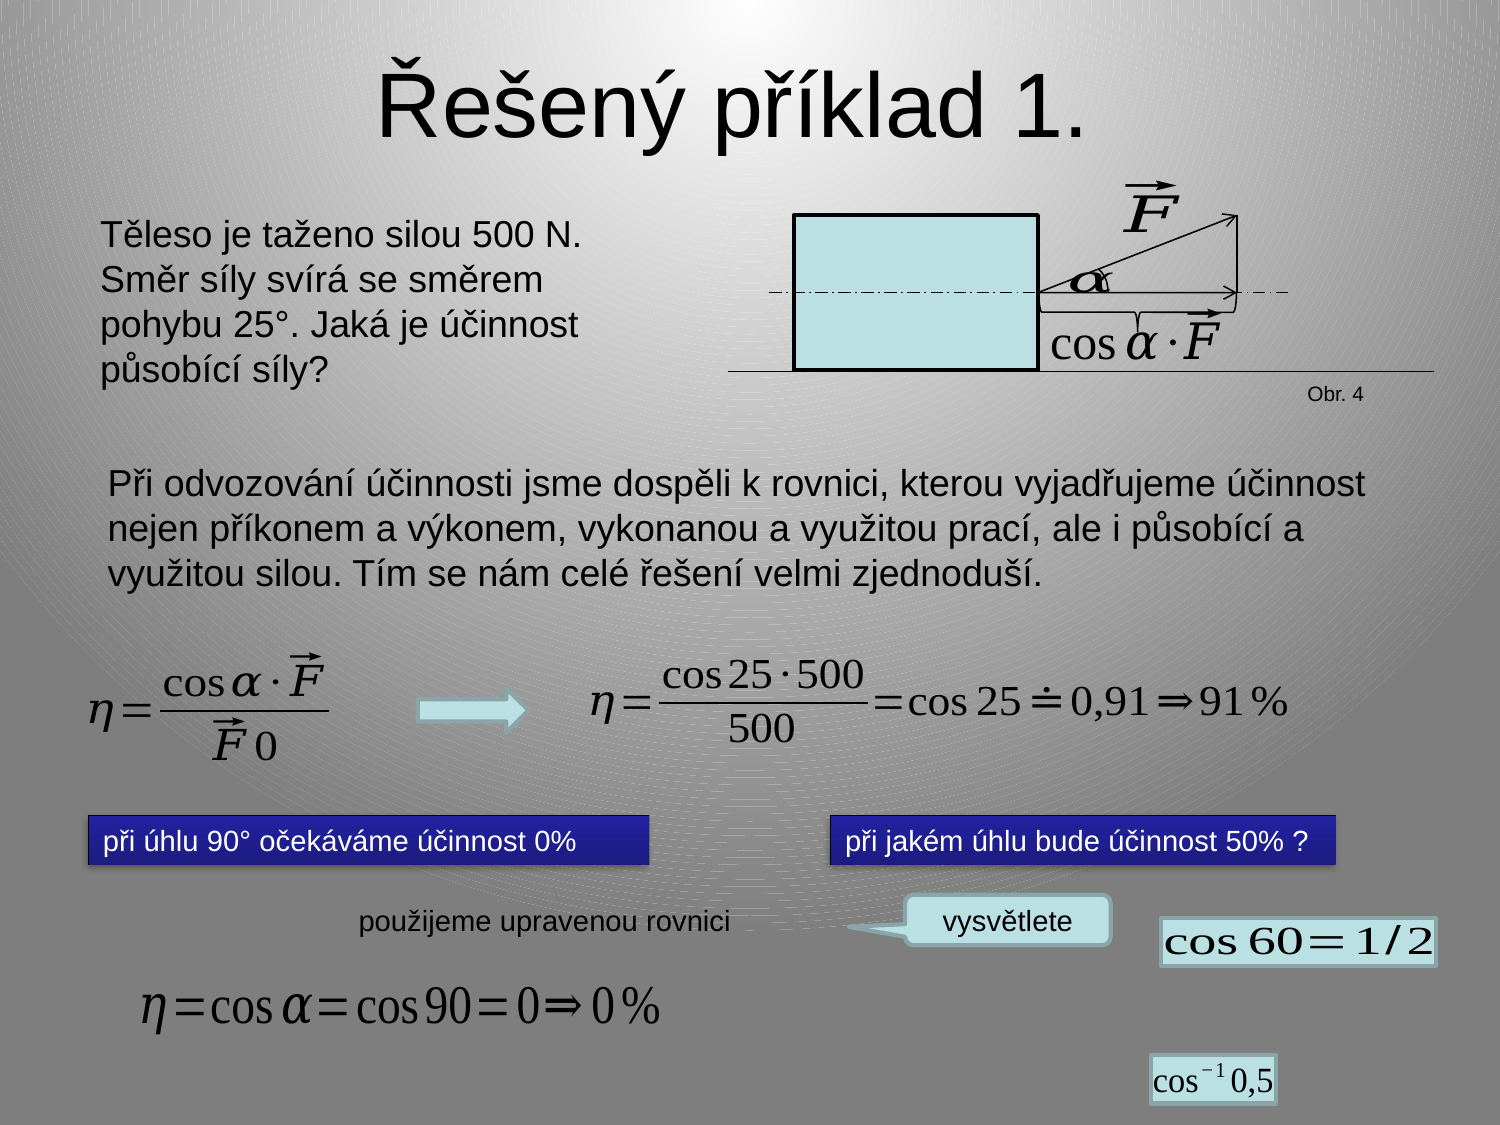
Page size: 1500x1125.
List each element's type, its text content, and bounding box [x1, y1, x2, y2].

text_box Při odvozování účinnosti jsme dospěli k rovnici, kterou vyjadřujeme účinnost nejen příkonem a výkonem, vykonanou a využitou prací, ale i působící a využitou silou. Tím se nám celé řešení velmi zjednoduší. [92, 451, 1419, 602]
text_box [792, 302, 1040, 370]
text_box Těleso je taženo silou 500 N. Směr síly svírá se směrem pohybu 25°. Jaká je účinnost působící síly? [85, 202, 669, 398]
text_box Obr. 4 [1292, 379, 1379, 413]
text_box vysvětlete [846, 892, 1113, 948]
title Řešený příklad 1. [64, 42, 1401, 160]
text_box [415, 686, 531, 735]
text_box [792, 213, 1038, 292]
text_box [1037, 214, 1236, 292]
text_box při úhlu 90° očekáváme účinnost 0% [88, 815, 650, 865]
text_box [1038, 303, 1237, 333]
text_box při jakém úhlu bude účinnost 50% ? [830, 815, 1336, 865]
